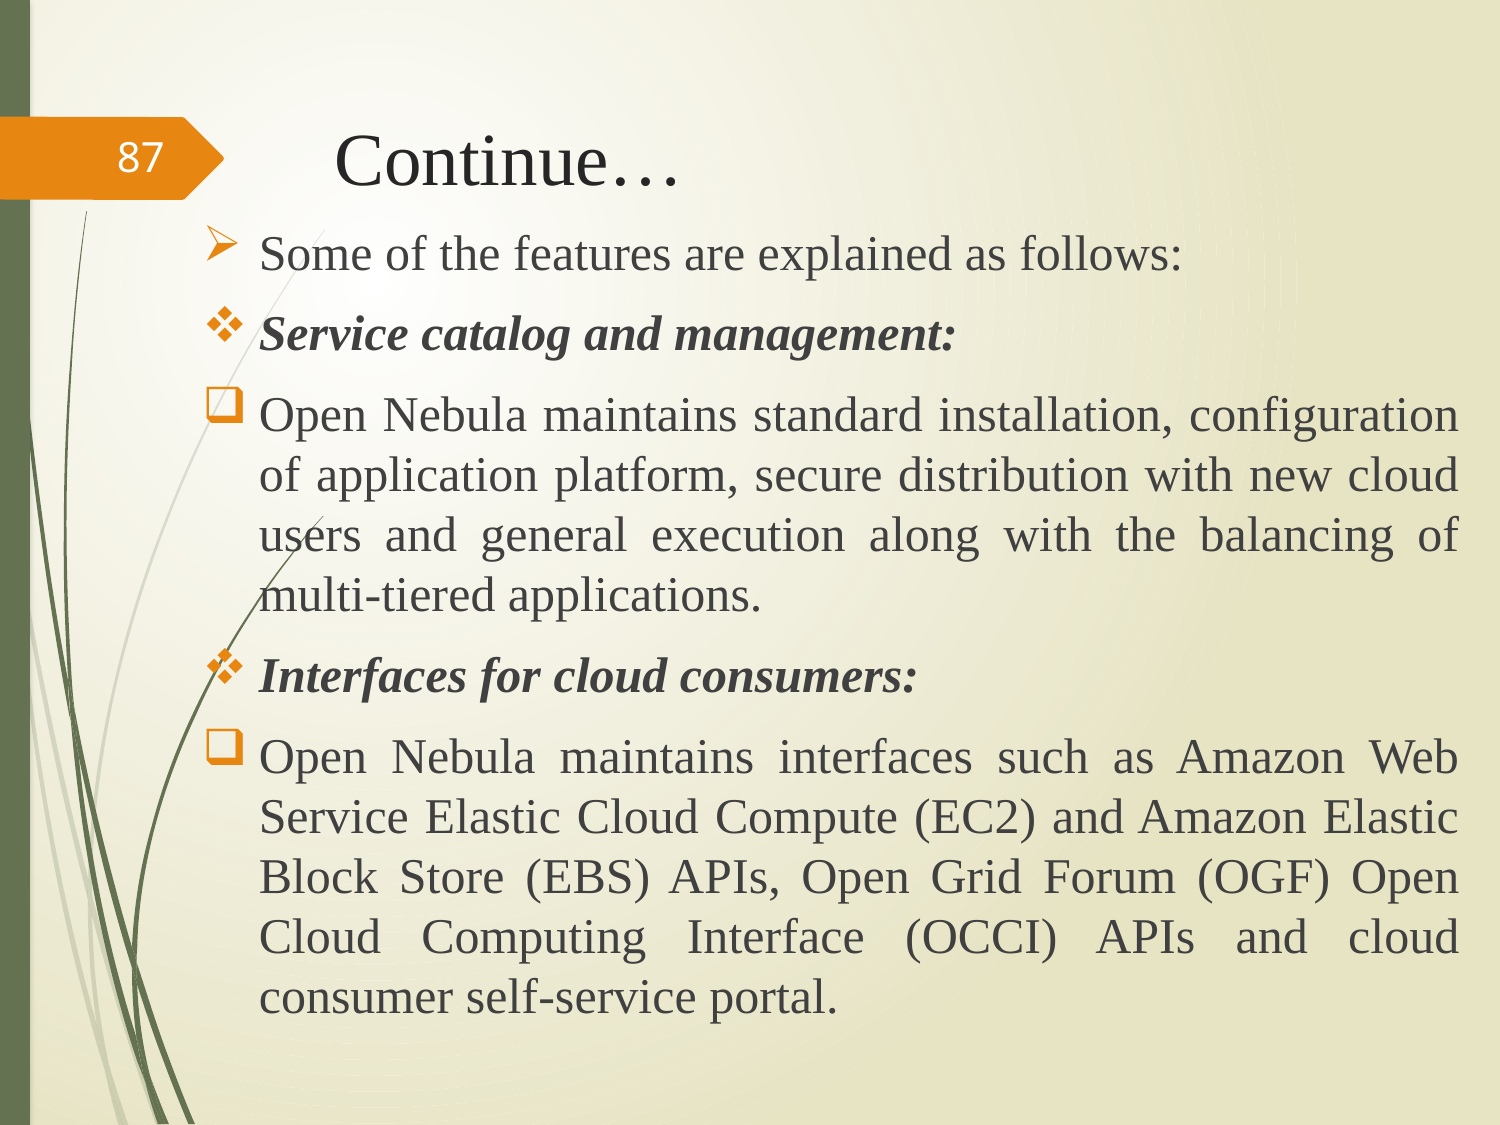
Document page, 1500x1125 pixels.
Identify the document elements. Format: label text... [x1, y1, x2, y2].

list Some of the features are explained as follows: Service catalog and management: Open Nebula maintains standard installation, configuration of application platform, secure distribution with new cloud users and general execution along with the balancing of multi-tiered applications. Interfaces for cloud consumers: Open Nebula maintains interfaces such as Amazon Web Service Elastic Cloud Compute (EC2) and Amazon Elastic Block Store (EBS) APIs, Open Grid Forum (OGF) Open Cloud Computing Interface (OCCI) APIs and cloud consumer self-service portal. [187, 212, 1475, 1075]
title Continue… [319, 102, 1400, 212]
slide_number 87 [83, 129, 180, 190]
